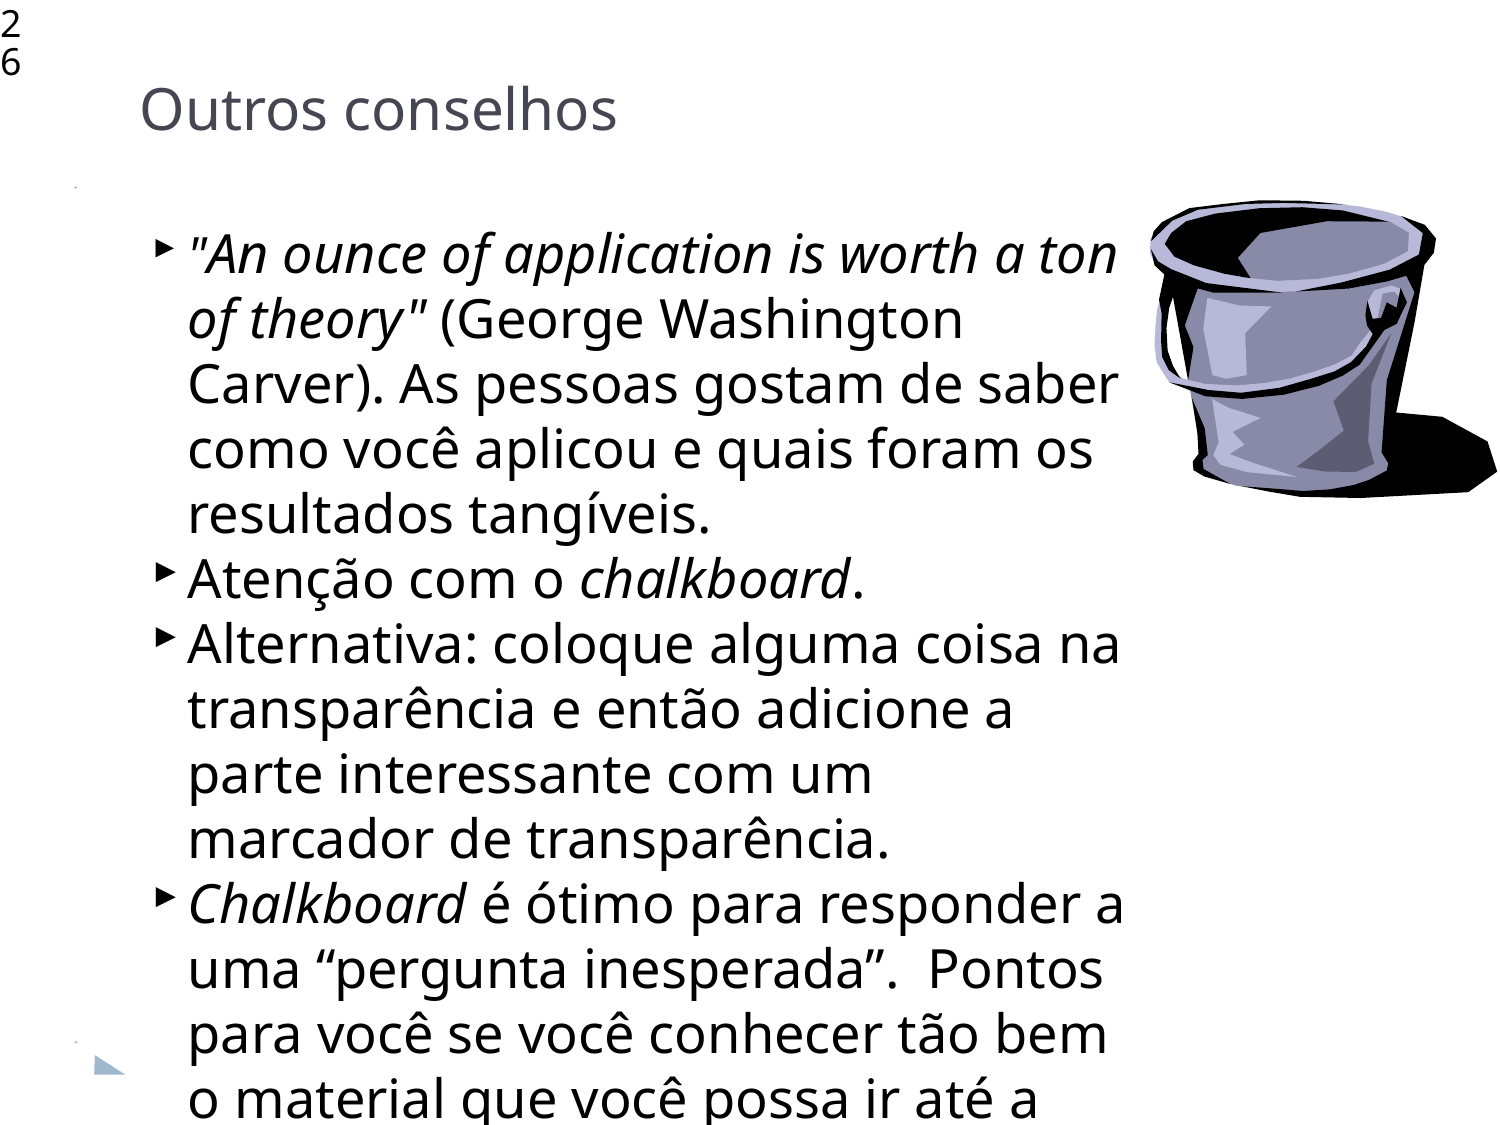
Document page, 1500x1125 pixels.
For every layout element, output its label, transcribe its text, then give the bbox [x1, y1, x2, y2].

text_box Outros conselhos [125, 37, 1425, 150]
picture [1149, 199, 1500, 501]
text_box "An ounce of application is worth a ton of theory" (George Washington Carver). As pessoas gostam de saber como você aplicou e quais foram os resultados tangíveis. Atenção com o chalkboard. Alternativa: coloque alguma coisa na transparência e então adicione a parte interessante com um marcador de transparência. Chalkboard é ótimo para responder a uma “pergunta inesperada”. Pontos para você se você conhecer tão bem o material que você possa ir até a lousa e responder a questão. [137, 212, 1150, 999]
